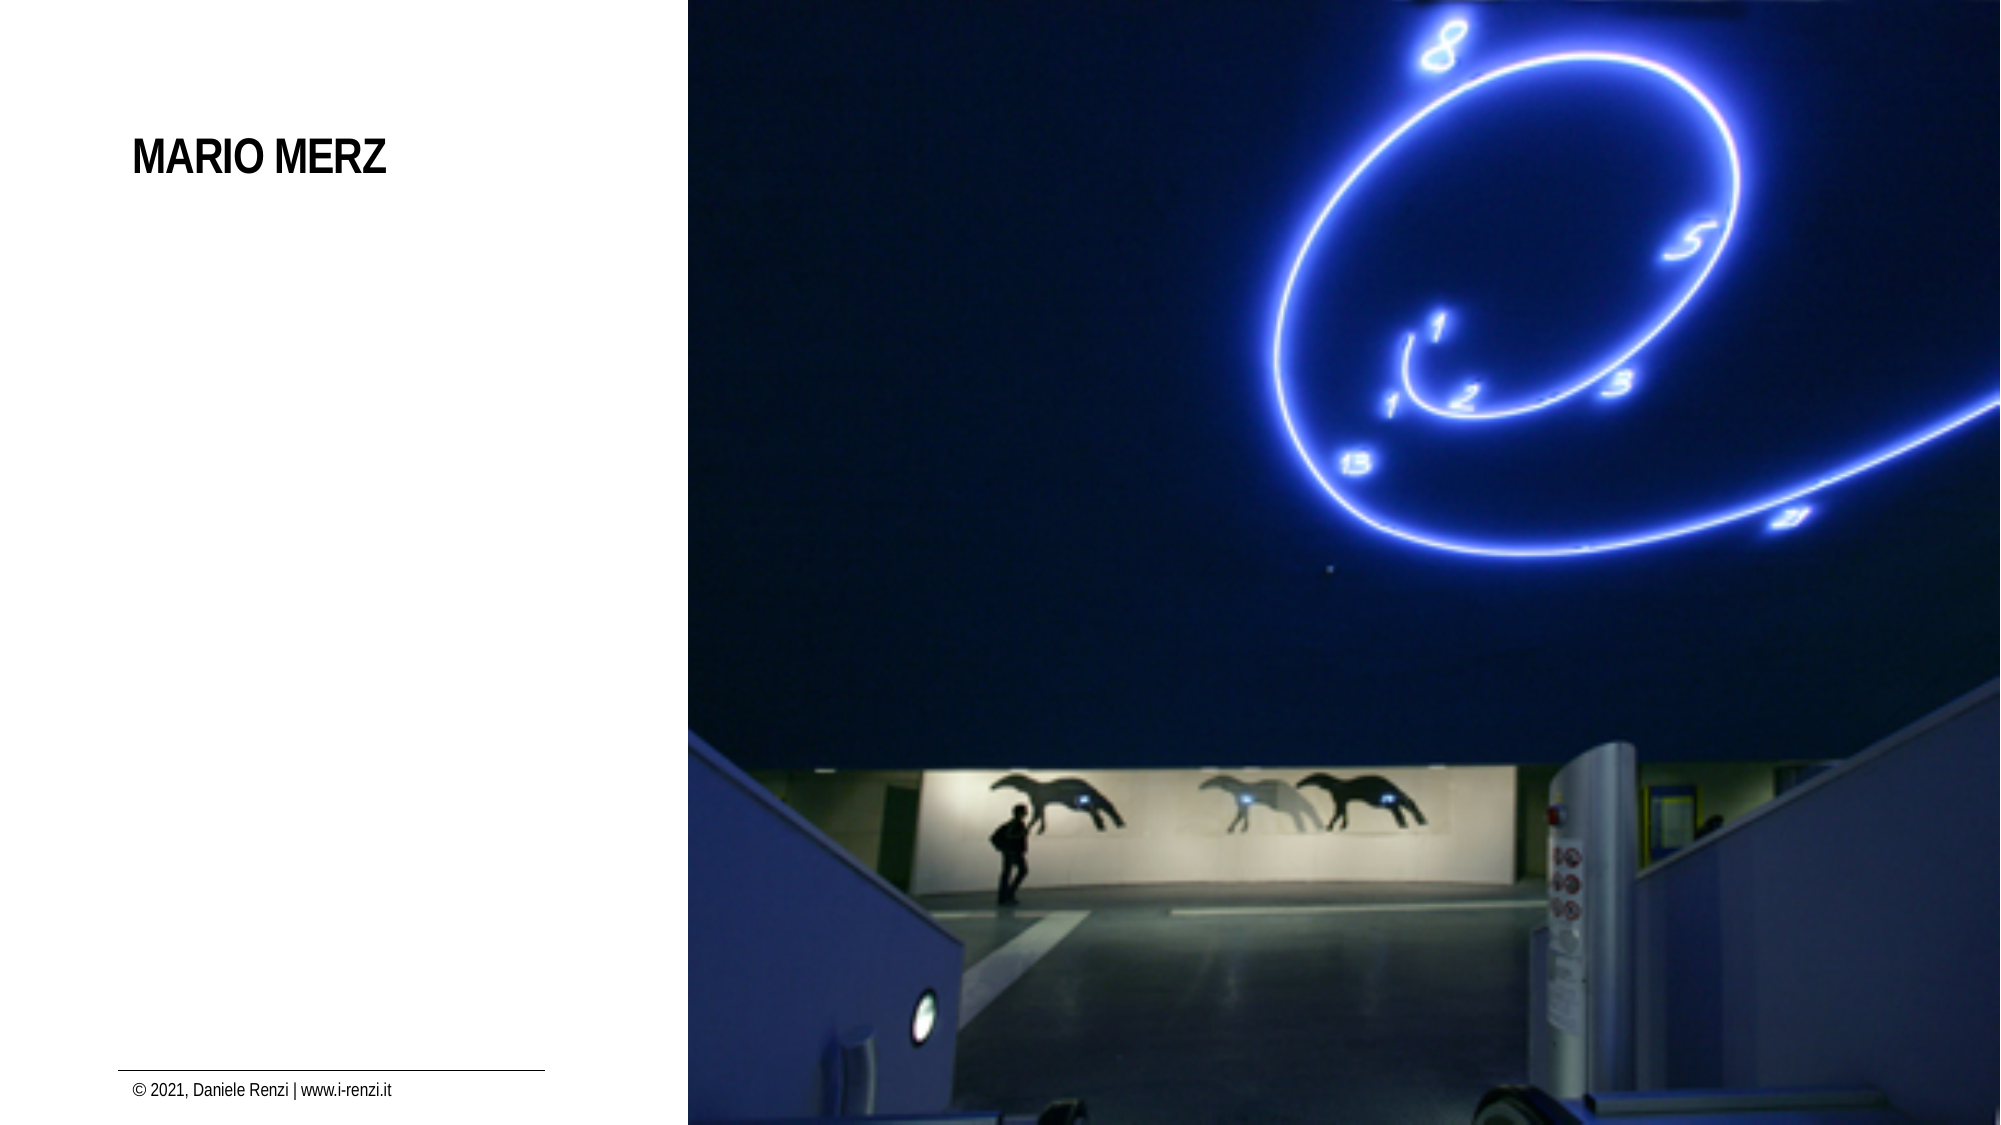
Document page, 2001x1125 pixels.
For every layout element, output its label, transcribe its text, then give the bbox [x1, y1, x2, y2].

text_box MARIO MERZ [117, 116, 414, 192]
text_box © 2021, Daniele Renzi | www.i-renzi.it [117, 1070, 545, 1108]
picture [687, 0, 2000, 1125]
